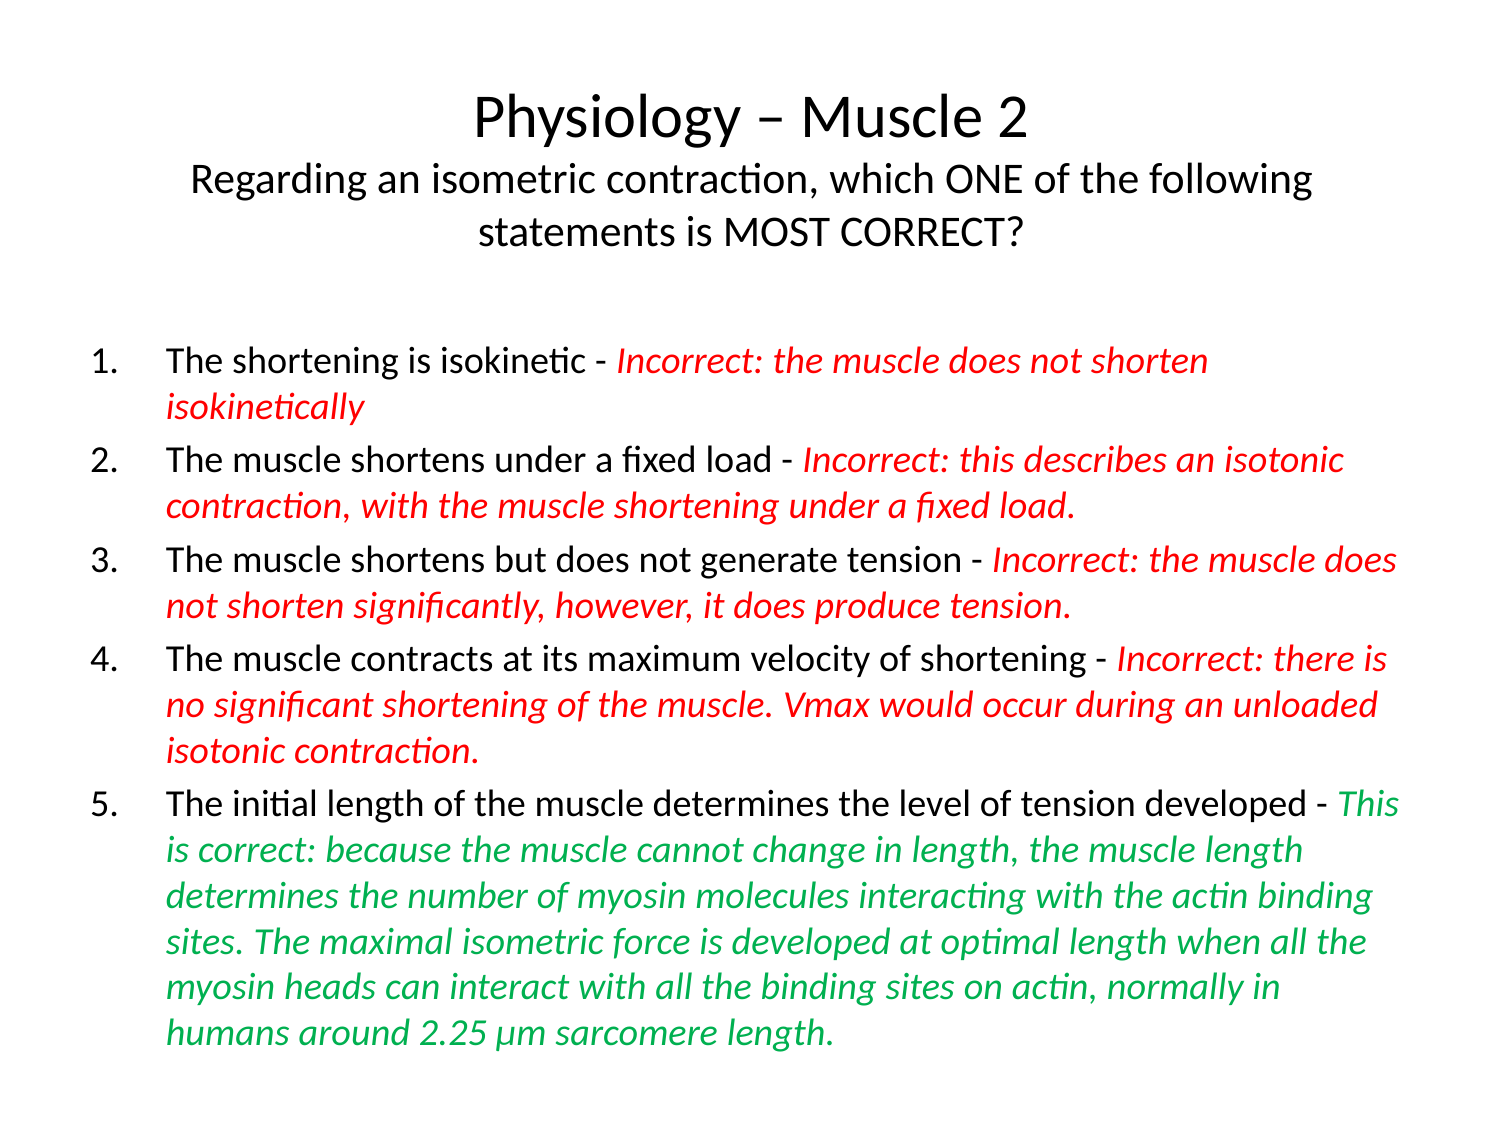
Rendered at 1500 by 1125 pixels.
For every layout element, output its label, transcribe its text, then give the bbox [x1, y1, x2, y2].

list The shortening is isokinetic - Incorrect: the muscle does not shorten isokinetically The muscle shortens under a fixed load - Incorrect: this describes an isotonic contraction, with the muscle shortening under a fixed load. The muscle shortens but does not generate tension - Incorrect: the muscle does not shorten significantly, however, it does produce tension. The muscle contracts at its maximum velocity of shortening - Incorrect: there is no significant shortening of the muscle. Vmax would occur during an unloaded isotonic contraction. The initial length of the muscle determines the level of tension developed - This is correct: because the muscle cannot change in length, the muscle length determines the number of myosin molecules interacting with the actin binding sites. The maximal isometric force is developed at optimal length when all the myosin heads can interact with all the binding sites on actin, normally in humans around 2.25 µm sarcomere length. [75, 327, 1425, 1071]
title Physiology – Muscle 2 Regarding an isometric contraction, which ONE of the following statements is MOST CORRECT? [76, 66, 1427, 324]
